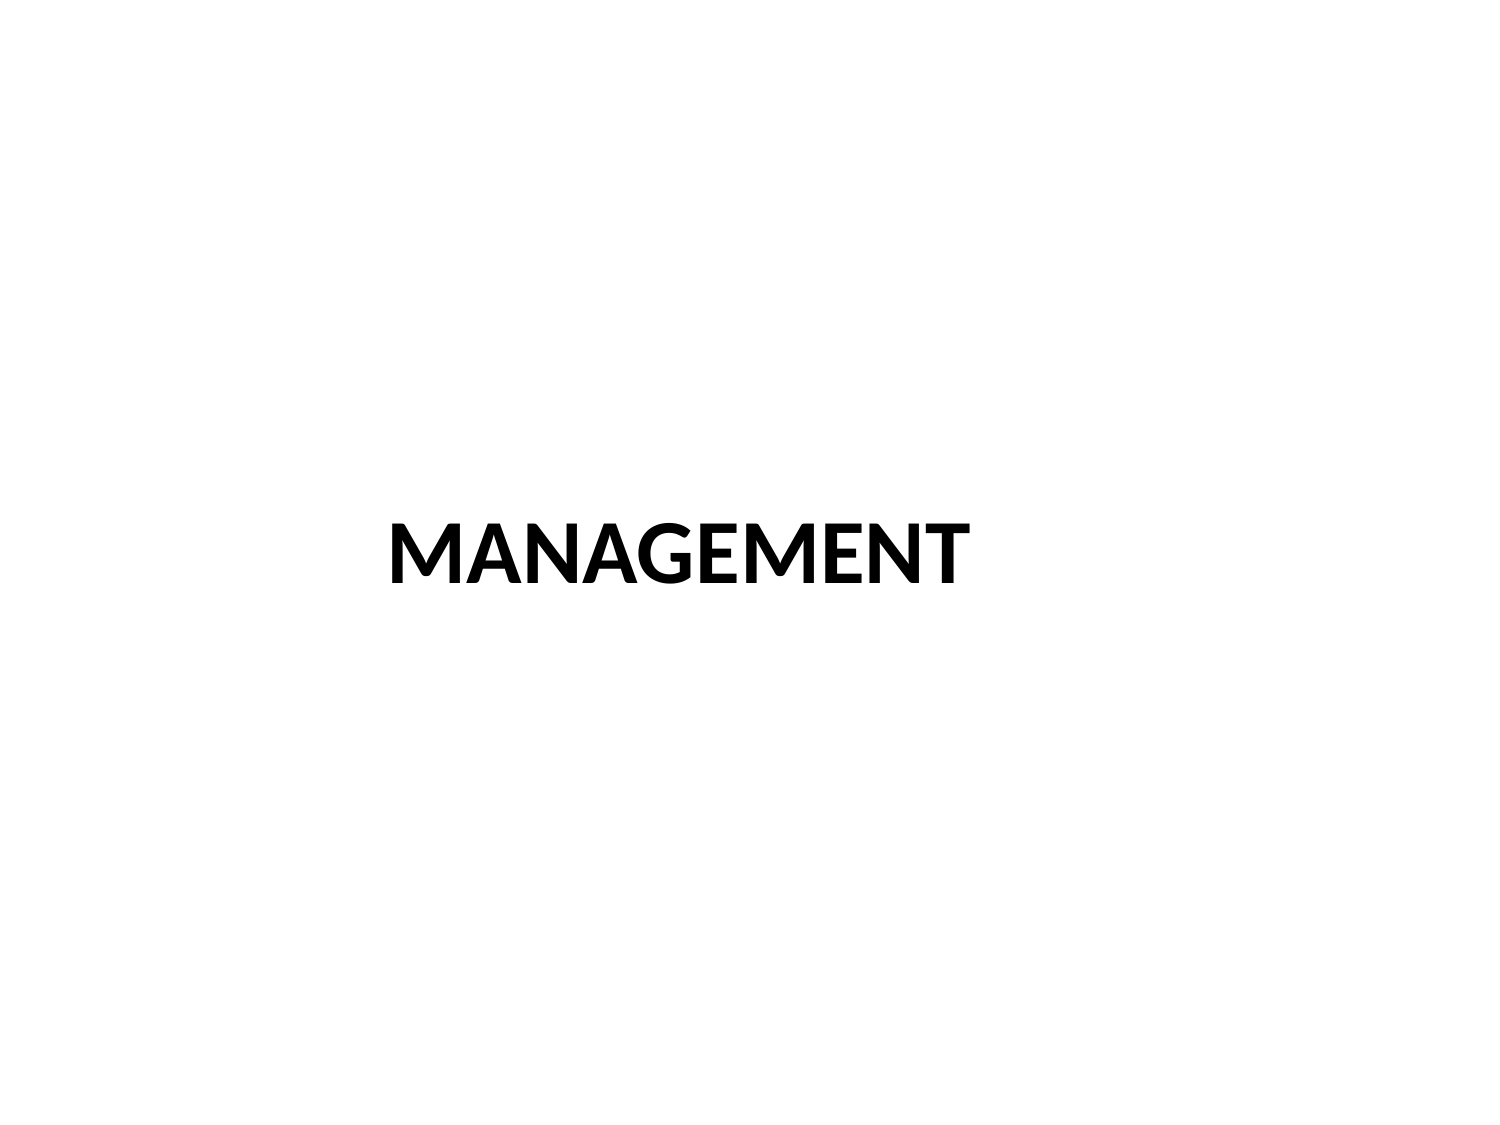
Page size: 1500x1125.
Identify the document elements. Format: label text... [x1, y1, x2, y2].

text_box MANAGEMENT [75, 262, 1300, 1005]
